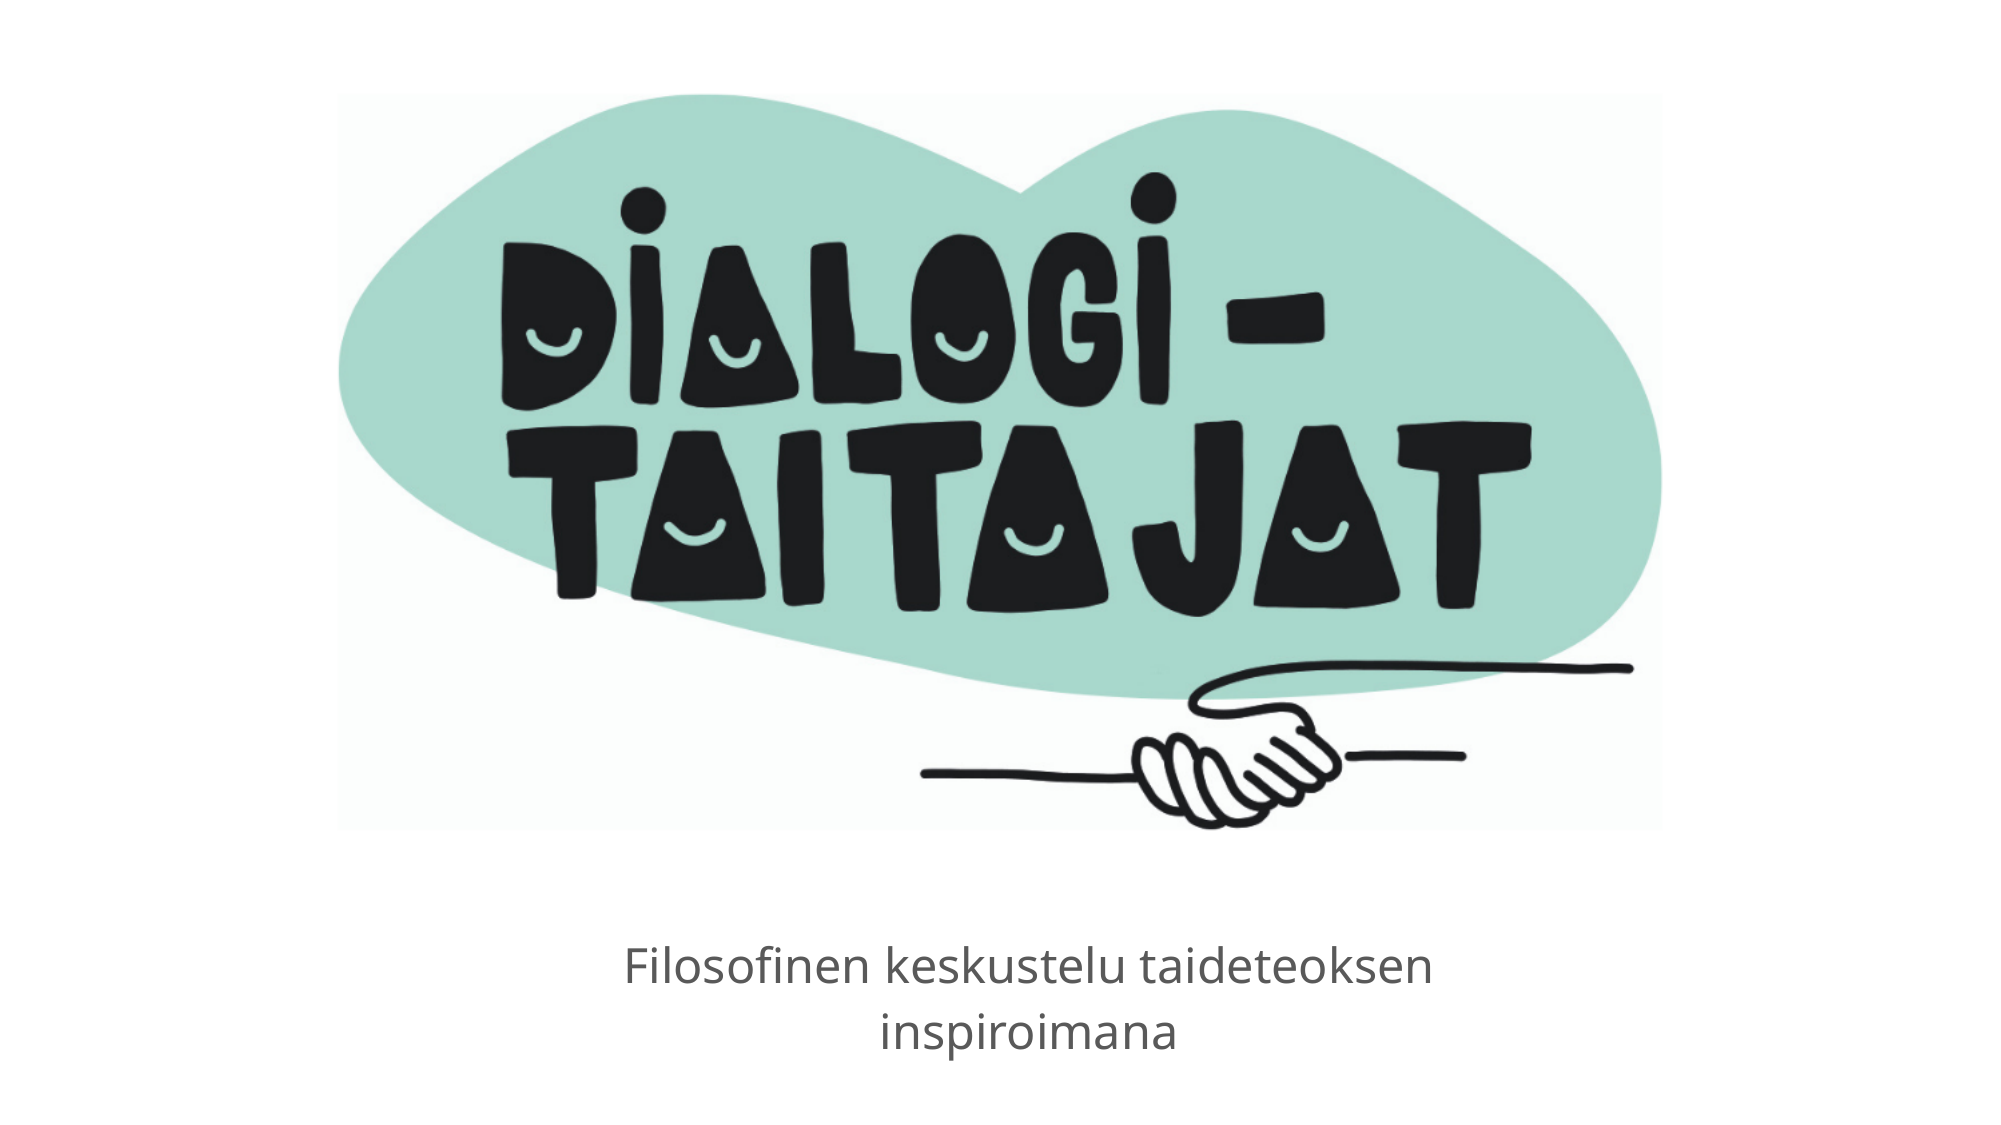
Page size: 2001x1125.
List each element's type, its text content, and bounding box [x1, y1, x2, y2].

picture [279, 59, 1721, 861]
text_box Filosofinen keskustelu taideteoksen inspiroimana [459, 912, 1600, 1086]
